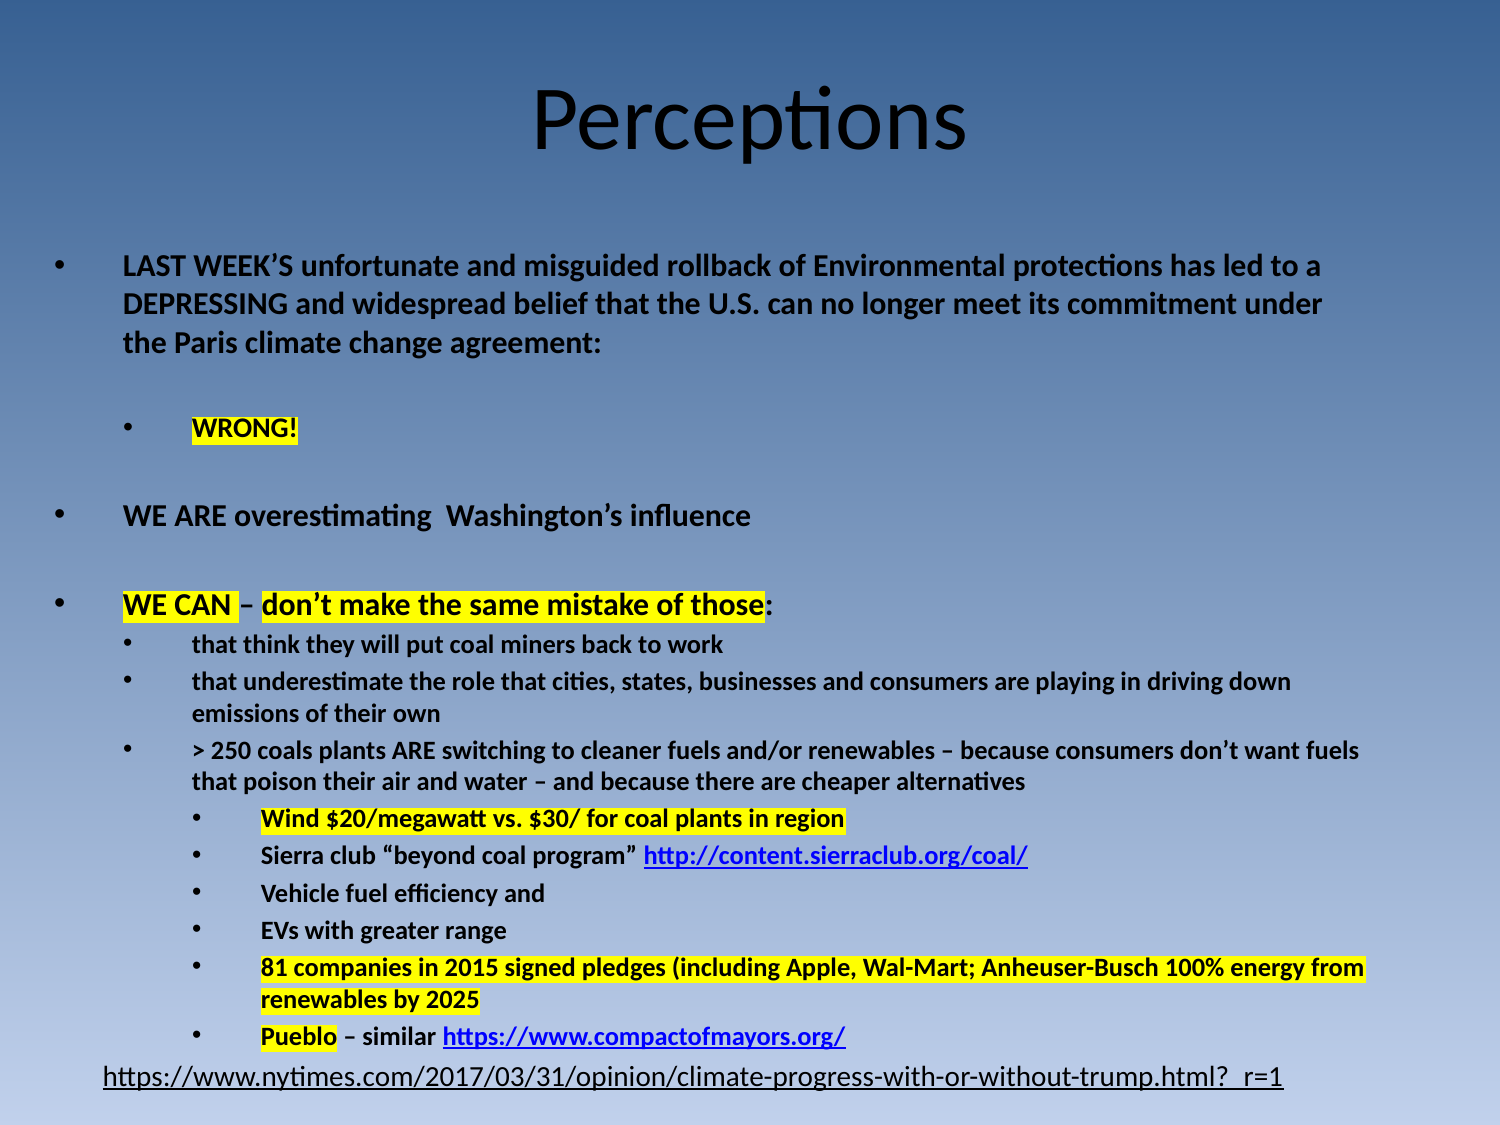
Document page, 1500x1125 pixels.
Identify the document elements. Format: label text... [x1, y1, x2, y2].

subtitle LAST WEEK’S unfortunate and misguided rollback of Environmental protections has led to a DEPRESSING and widespread belief that the U.S. can no longer meet its commitment under the Paris climate change agreement: WRONG! WE ARE overestimating Washington’s influence WE CAN – don’t make the same mistake of those: that think they will put coal miners back to work that underestimate the role that cities, states, businesses and consumers are playing in driving down emissions of their own > 250 coals plants ARE switching to cleaner fuels and/or renewables – because consumers don’t want fuels that poison their air and water – and because there are cheaper alternatives Wind $20/megawatt vs. $30/ for coal plants in region Sierra club “beyond coal program” http://content.sierraclub.org/coal/ Vehicle fuel efficiency and EVs with greater range 81 companies in 2015 signed pledges (including Apple, Wal-Mart; Anheuser-Busch 100% energy from renewables by 2025 Pueblo – similar https://www.compactofmayors.org/ [39, 237, 1390, 1063]
title Perceptions [112, 37, 1388, 188]
text_box https://www.nytimes.com/2017/03/31/opinion/climate-progress-with-or-without-trump.html?_r=1 [87, 1049, 1500, 1100]
